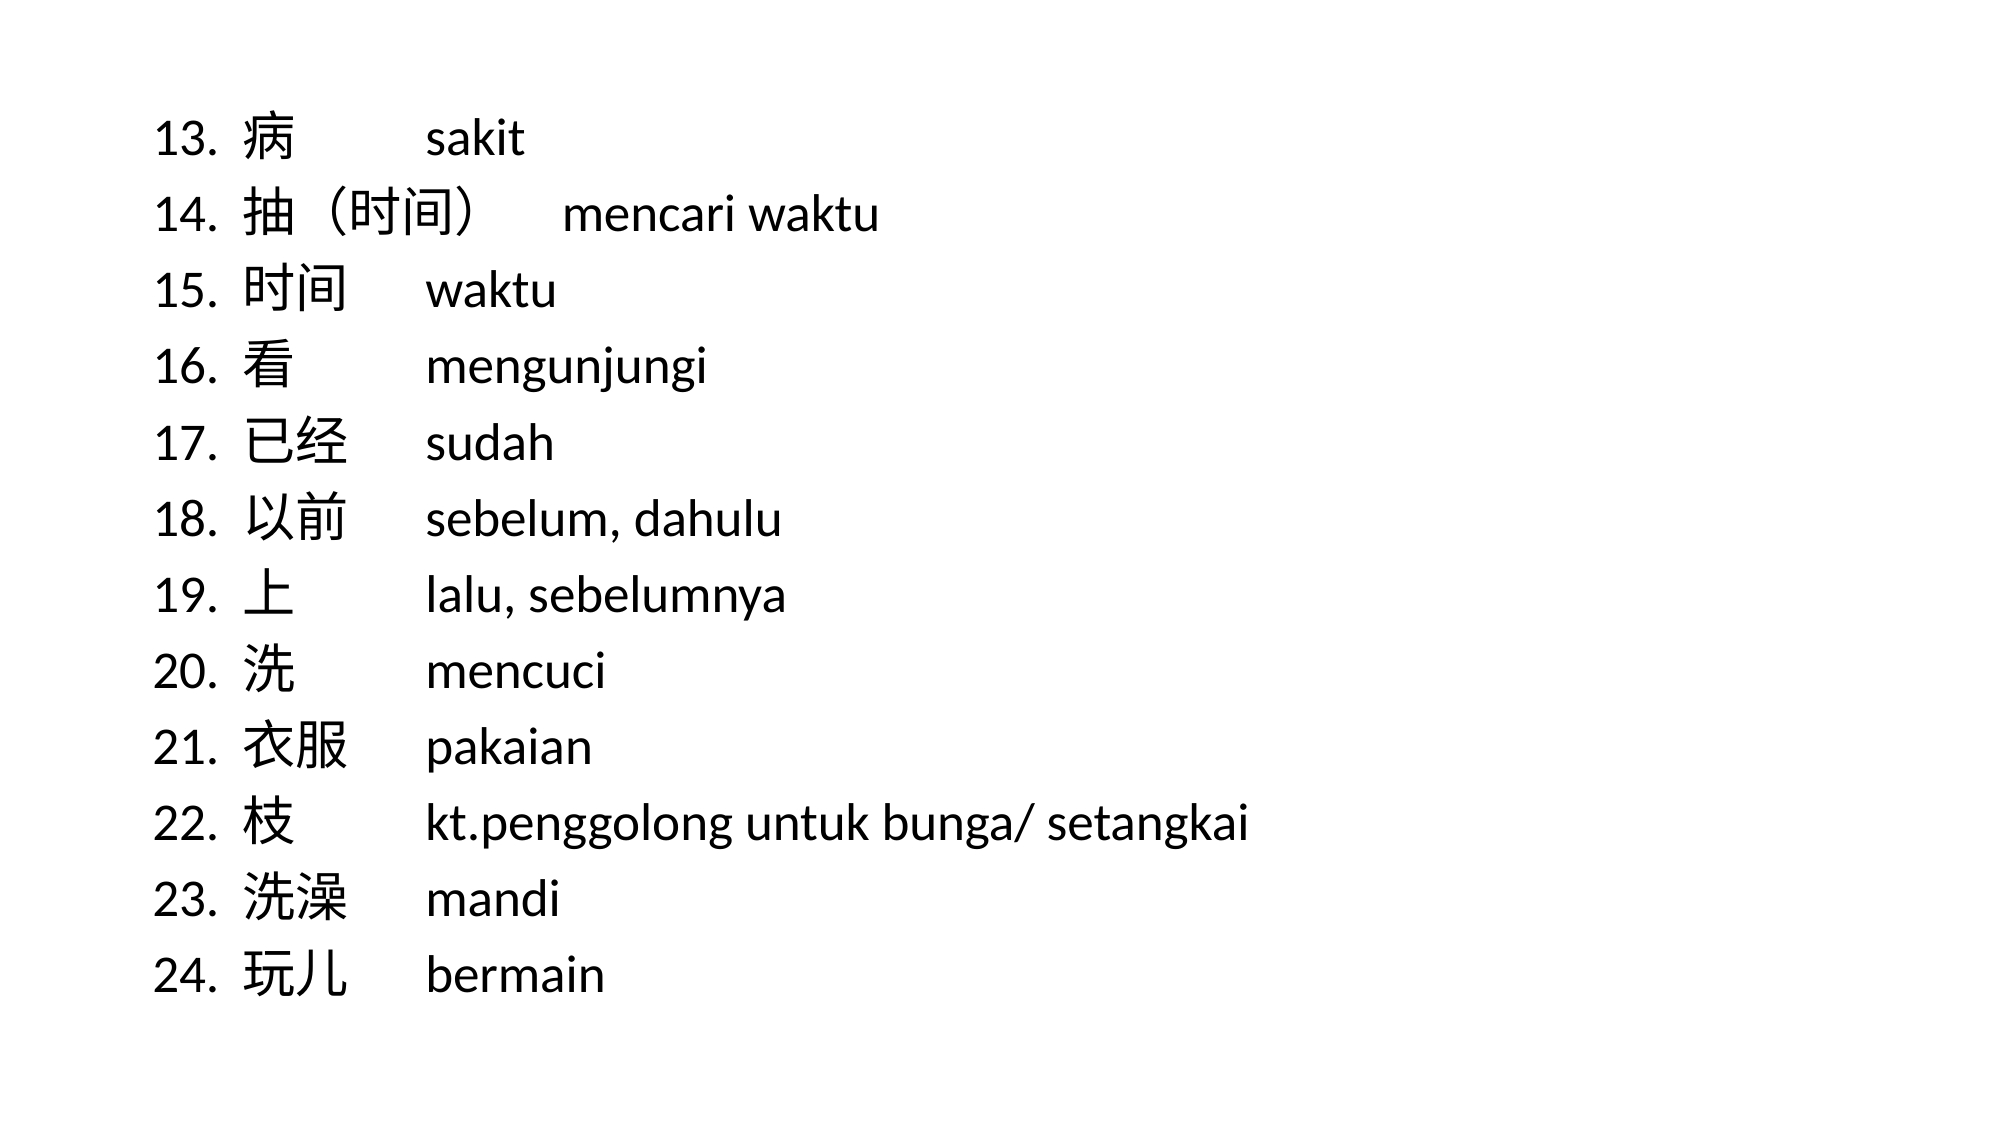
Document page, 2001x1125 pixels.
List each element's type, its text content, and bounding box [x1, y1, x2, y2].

list 13. 病 sakit 14. 抽（时间） mencari waktu 15. 时间 waktu 16. 看 mengunjungi 17. 已经 sudah 18. 以前 sebelum, dahulu 19. 上 lalu, sebelumnya 20. 洗 mencuci 21. 衣服 pakaian 22. 枝 kt.penggolong untuk bunga/ setangkai 23. 洗澡 mandi 24. 玩儿 bermain [137, 102, 1863, 1014]
